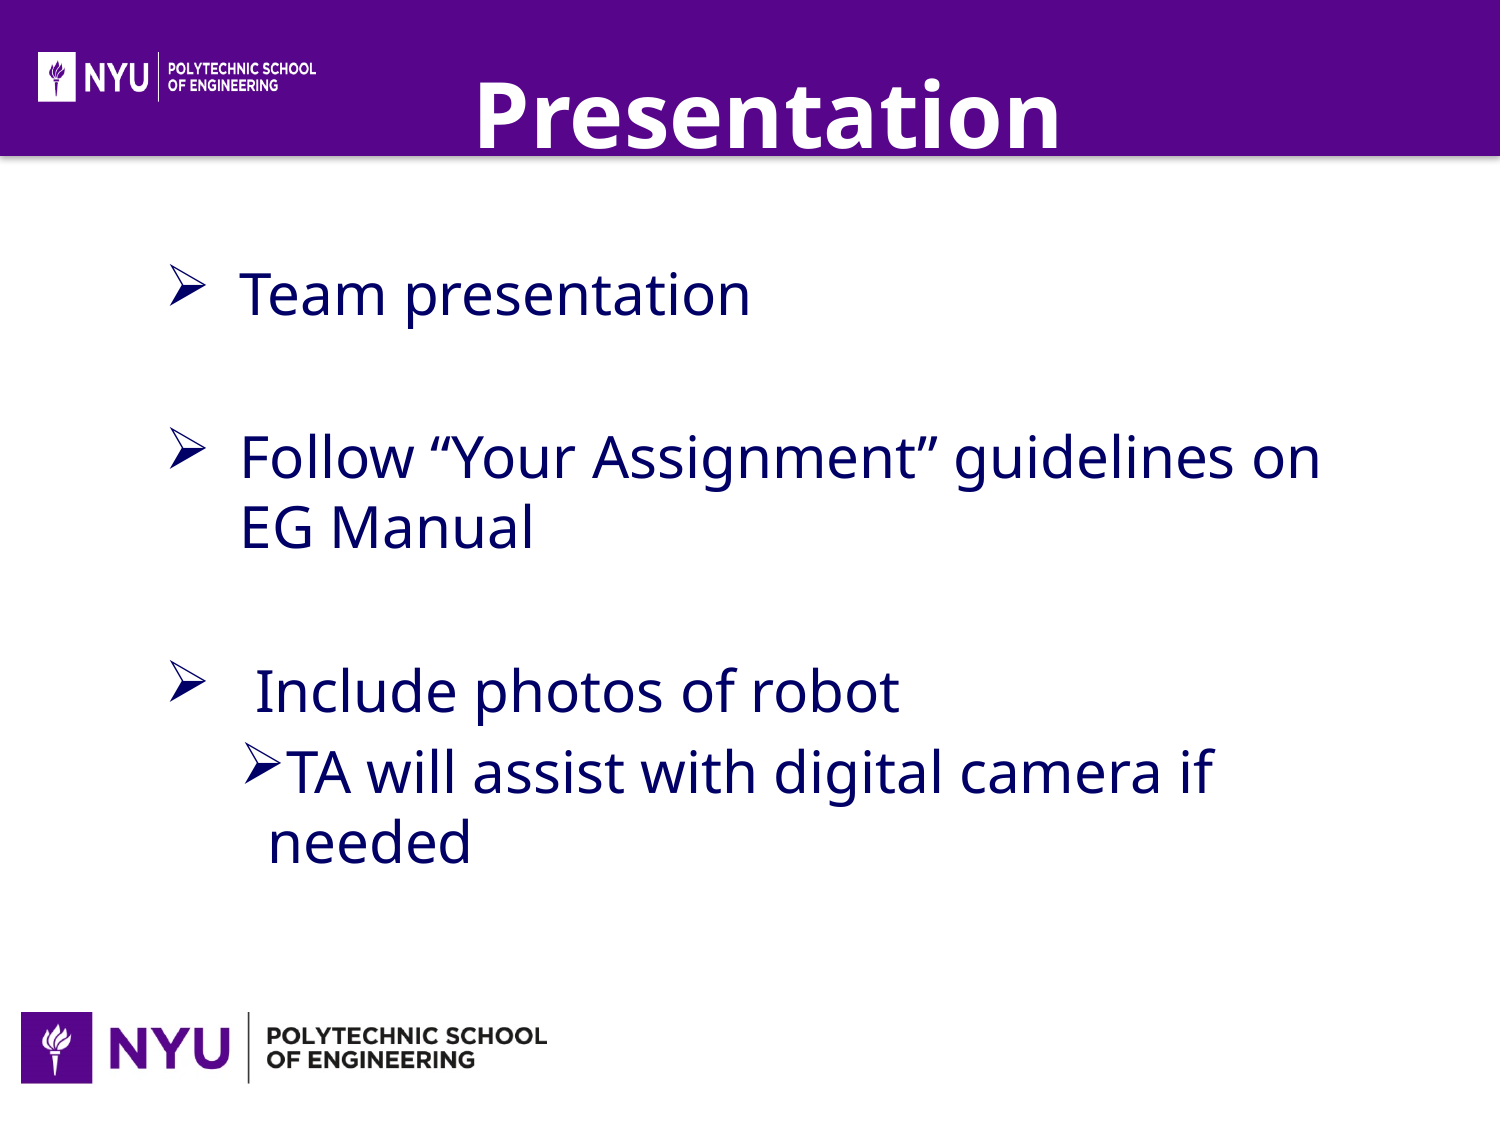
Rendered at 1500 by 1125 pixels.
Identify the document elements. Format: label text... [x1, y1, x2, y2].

picture [38, 52, 150, 102]
list Team presentation Follow “Your Assignment” guidelines on EG Manual Include photos of robot TA will assist with digital camera if needed [150, 249, 1388, 1063]
picture [21, 1012, 547, 1084]
title Presentation [150, 50, 1388, 194]
